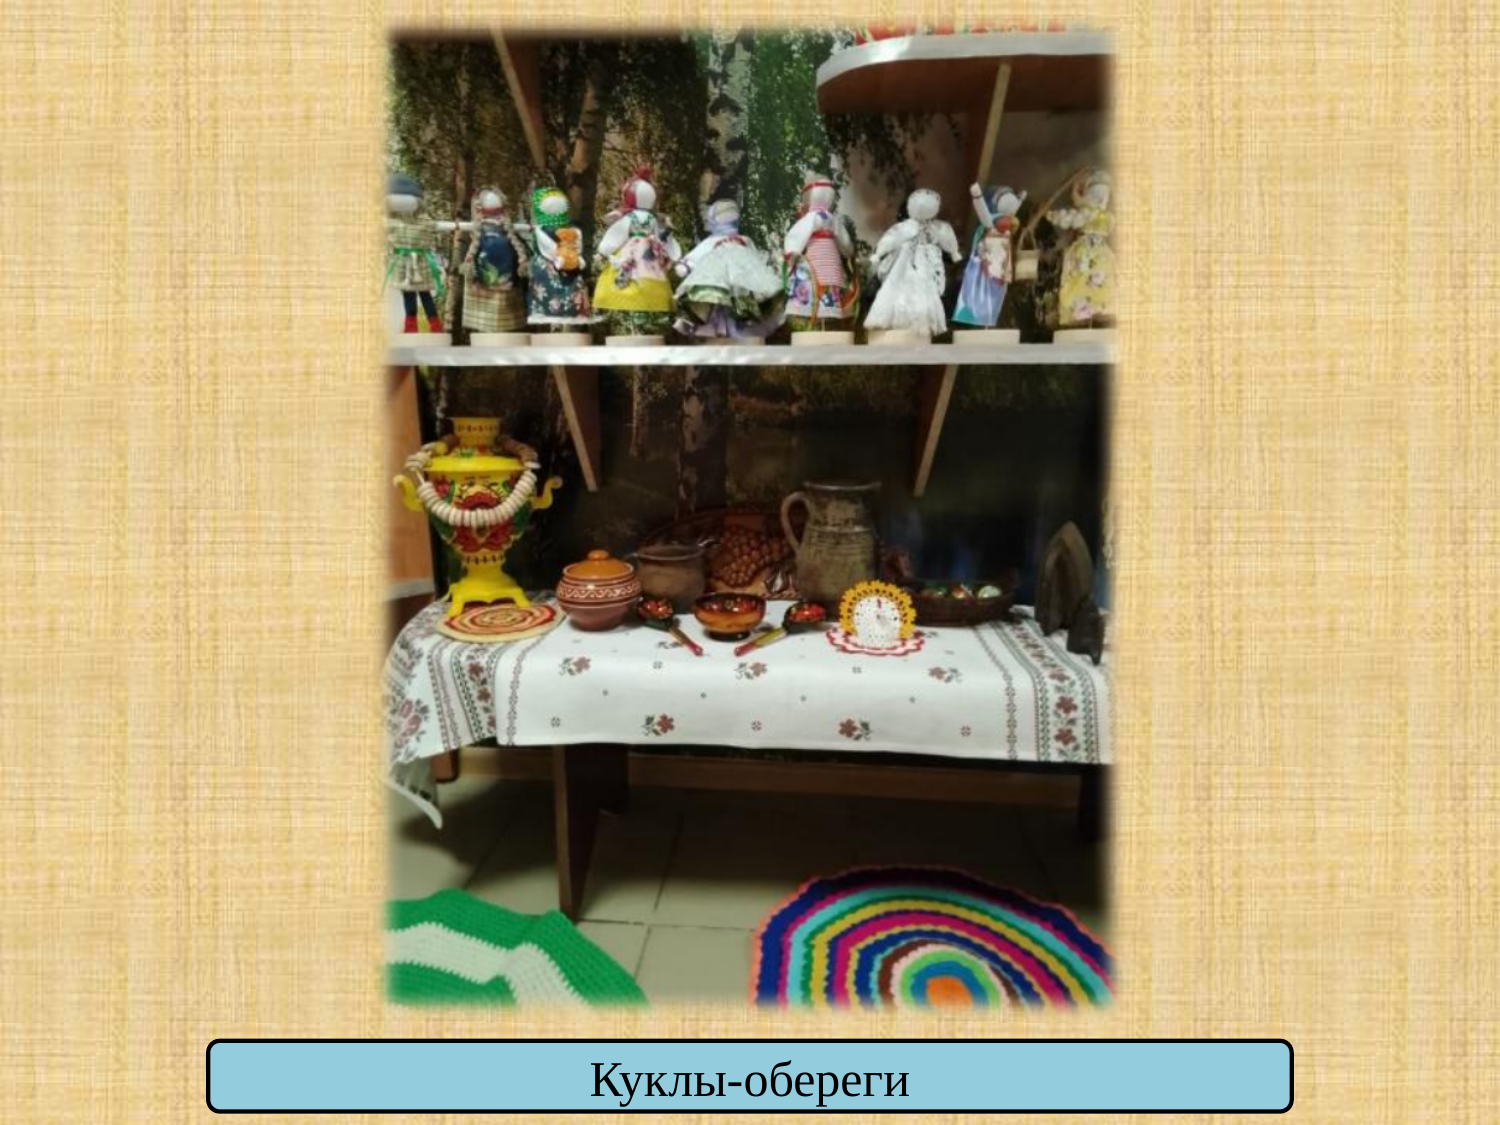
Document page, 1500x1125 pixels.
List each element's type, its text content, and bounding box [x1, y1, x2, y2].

text_box Куклы-обереги [206, 1038, 1294, 1114]
picture [0, 0, 1500, 1125]
